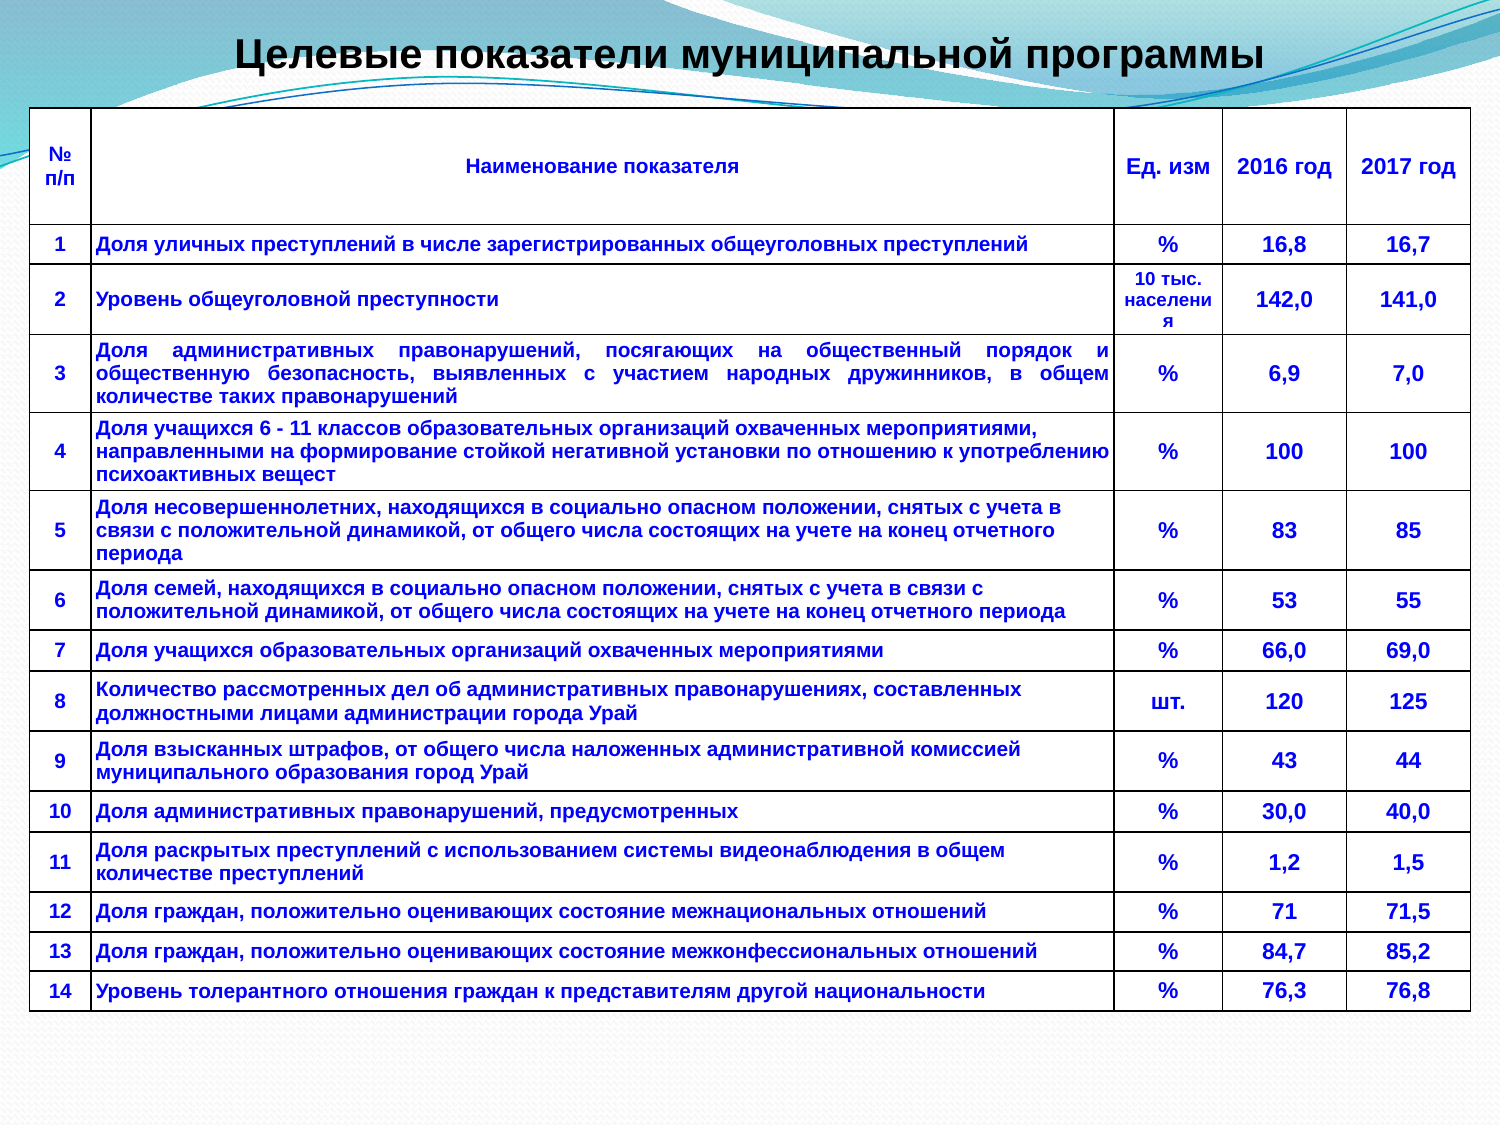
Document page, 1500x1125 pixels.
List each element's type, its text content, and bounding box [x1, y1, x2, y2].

table_cell 2 [30, 265, 90, 334]
table_cell шт. [1115, 672, 1222, 730]
table_cell % [1115, 893, 1222, 931]
table_cell 100 [1223, 413, 1346, 490]
table_cell 76,3 [1223, 972, 1346, 1010]
table_cell % [1115, 833, 1222, 891]
table_cell 142,0 [1223, 265, 1346, 334]
table_cell Доля административных правонарушений, посягающих на общественный порядок и общественную безопасность, выявленных с участием народных дружинников, в общем количестве таких правонарушений [92, 335, 1113, 412]
table_cell 8 [30, 672, 90, 730]
table_cell Доля административных правонарушений, предусмотренных [92, 792, 1113, 831]
table_header 2017 год [1347, 109, 1470, 224]
table_cell % [1115, 972, 1222, 1010]
table_cell 53 [1223, 571, 1346, 629]
table_cell Доля взысканных штрафов, от общего числа наложенных административной комиссией муниципального образования город Урай [92, 732, 1113, 790]
table_cell 10 тыс. населения [1115, 265, 1222, 334]
table_cell Доля уличных преступлений в числе зарегистрированных общеуголовных преступлений [92, 225, 1113, 263]
table_cell Количество рассмотренных дел об административных правонарушениях, составленных должностными лицами администрации города Урай [92, 672, 1113, 730]
table_cell 1 [30, 225, 90, 263]
table_cell 10 [30, 792, 90, 831]
table_cell % [1115, 732, 1222, 790]
table_header 2016 год [1223, 109, 1346, 224]
table_cell 120 [1223, 672, 1346, 730]
table_cell % [1115, 225, 1222, 263]
table_cell 7,0 [1347, 335, 1470, 412]
table_cell Доля семей, находящихся в социально опасном положении, снятых с учета в связи с положительной динамикой, от общего числа состоящих на учете на конец отчетного периода [92, 571, 1113, 629]
table_cell 12 [30, 893, 90, 931]
table_cell 69,0 [1347, 631, 1470, 670]
table_cell % [1115, 335, 1222, 412]
table_cell Доля несовершеннолетних, находящихся в социально опасном положении, снятых с учета в связи с положительной динамикой, от общего числа состоящих на учете на конец отчетного периода [92, 491, 1113, 569]
table_cell Доля раскрытых преступлений с использованием системы видеонаблюдения в общем количестве преступлений [92, 833, 1113, 891]
table_cell 100 [1347, 413, 1470, 490]
table_cell 7 [30, 631, 90, 670]
table_cell 5 [30, 491, 90, 569]
table_cell 13 [30, 933, 90, 970]
table_header № п/п [30, 109, 90, 224]
table_cell 14 [30, 972, 90, 1010]
table_cell % [1115, 792, 1222, 831]
table_cell 71,5 [1347, 893, 1470, 931]
table_cell 76,8 [1347, 972, 1470, 1010]
table_cell 1,5 [1347, 833, 1470, 891]
table_cell Доля учащихся 6 - 11 классов образовательных организаций охваченных мероприятиями, направленными на формирование стойкой негативной установки по отношению к употреблению психоактивных вещест [92, 413, 1113, 490]
text_box Целевые показатели муниципальной программы [41, 19, 1459, 84]
table_cell 44 [1347, 732, 1470, 790]
table_cell 3 [30, 335, 90, 412]
table_cell 6 [30, 571, 90, 629]
table_header Наименование показателя [92, 109, 1113, 224]
table_cell % [1115, 571, 1222, 629]
table_cell % [1115, 491, 1222, 569]
table_cell 40,0 [1347, 792, 1470, 831]
table_cell 30,0 [1223, 792, 1346, 831]
table_cell % [1115, 413, 1222, 490]
table_cell Доля учащихся образовательных организаций охваченных мероприятиями [92, 631, 1113, 670]
table_cell 9 [30, 732, 90, 790]
table_cell 85 [1347, 491, 1470, 569]
table_cell 16,8 [1223, 225, 1346, 263]
table_cell 71 [1223, 893, 1346, 931]
table_cell % [1115, 933, 1222, 970]
table_cell 16,7 [1347, 225, 1470, 263]
table_cell 85,2 [1347, 933, 1470, 970]
table_header Ед. изм [1115, 109, 1222, 224]
table_cell 4 [30, 413, 90, 490]
table_cell 1,2 [1223, 833, 1346, 891]
table_cell 141,0 [1347, 265, 1470, 334]
table_cell 6,9 [1223, 335, 1346, 412]
table_cell 43 [1223, 732, 1346, 790]
table_cell 55 [1347, 571, 1470, 629]
table_cell Доля граждан, положительно оценивающих состояние межнациональных отношений [92, 893, 1113, 931]
table_cell 11 [30, 833, 90, 891]
table_cell 84,7 [1223, 933, 1346, 970]
table_cell Доля граждан, положительно оценивающих состояние межконфессиональных отношений [92, 933, 1113, 970]
table_cell 83 [1223, 491, 1346, 569]
table_cell Уровень общеуголовной преступности [92, 265, 1113, 334]
table_cell % [1115, 631, 1222, 670]
table_cell 66,0 [1223, 631, 1346, 670]
table_cell 125 [1347, 672, 1470, 730]
table_cell Уровень толерантного отношения граждан к представителям другой национальности [92, 972, 1113, 1010]
